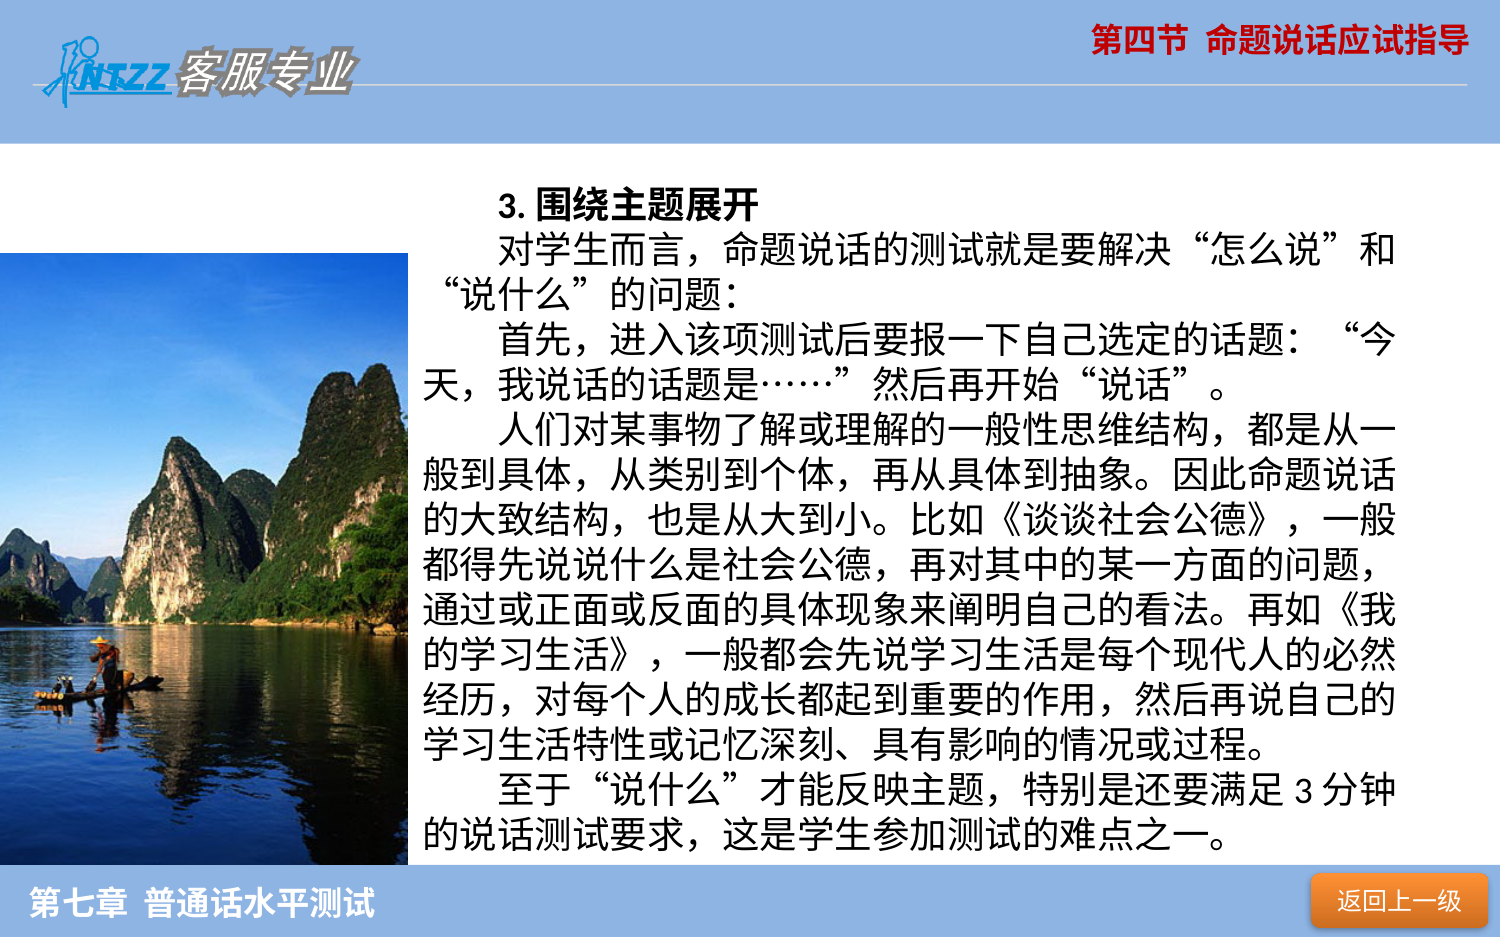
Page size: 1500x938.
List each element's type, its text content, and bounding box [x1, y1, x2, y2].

picture [0, 253, 408, 866]
picture [82, 40, 96, 55]
text_box 第四节 命题说话应试指导 [809, 13, 1483, 65]
picture [85, 85, 92, 91]
picture [63, 44, 75, 72]
text_box [0, 864, 1500, 937]
picture [40, 36, 85, 108]
picture [67, 36, 362, 108]
text_box [0, 0, 1500, 144]
picture [101, 73, 111, 85]
text_box 第七章 普通话水平测试 [17, 876, 467, 928]
text_box 3.围绕主题展开 对学生而言，命题说话的测试就是要解决“怎么说”和“说什么”的问题： 首先，进入该项测试后要报一下自己选定的话题：“今天，我说话的话题是……”然后再开始“说话”。 人们对某事物了解或理解的一般性思维结构，都是从一般到具体，从类别到个体，再从具体到抽象。因此命题说话的大致结构，也是从大到小。比如《谈谈社会公德》，一般都得先说说什么是社会公德，再对其中的某一方面的问题，通过或正面或反面的具体现象来阐明自己的看法。再如《我的学习生活》，一般都会先说学习生活是每个现代人的必然经历，对每个人的成长都起到重要的作用，然后再说自己的学习生活特性或记忆深刻、具有影响的情况或过程。 至于“说什么”才能反映主题，特别是还要满足3分钟的说话测试要求，这是学生参加测试的难点之一。 [407, 173, 1447, 864]
text_box 返回上一级 [1311, 873, 1489, 929]
picture [74, 64, 84, 86]
picture [74, 48, 85, 66]
